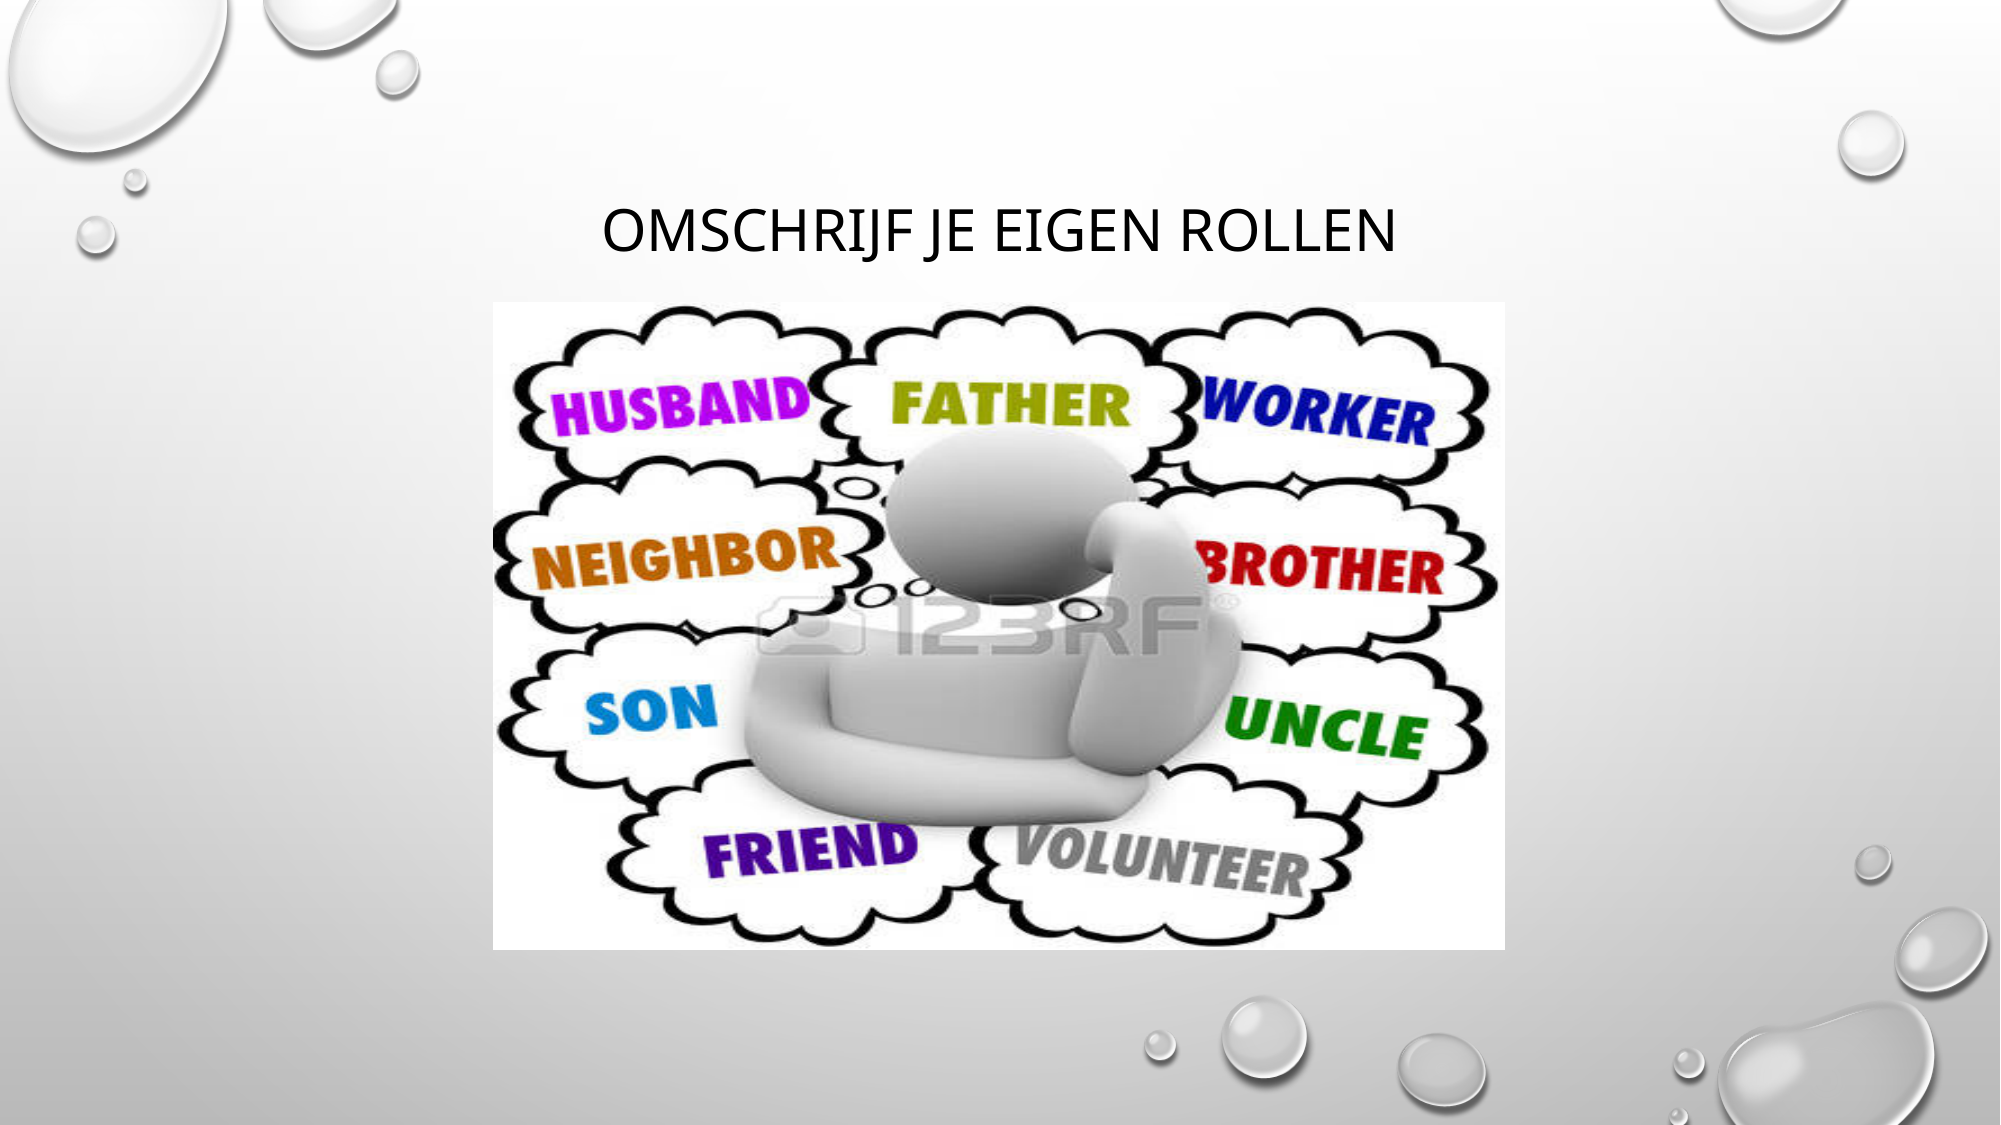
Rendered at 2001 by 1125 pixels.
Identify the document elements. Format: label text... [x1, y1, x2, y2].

picture [0, 0, 2000, 1125]
title Omschrijf je eigen rollen [149, 101, 1851, 364]
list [493, 301, 1505, 951]
